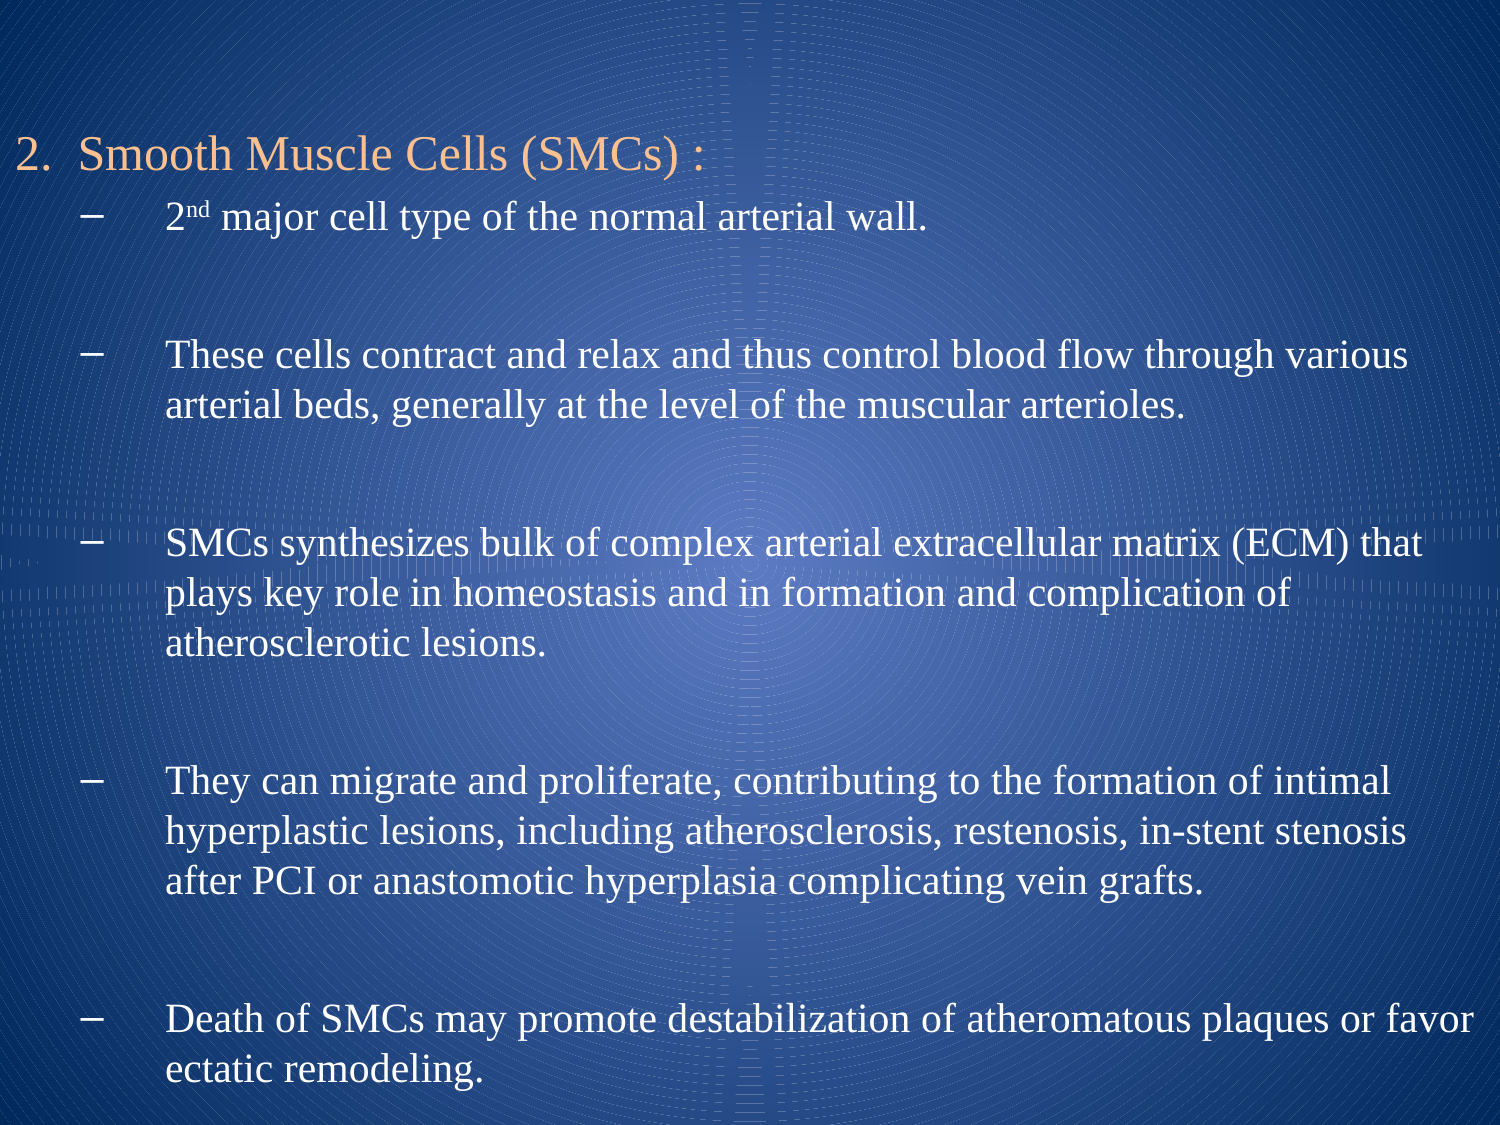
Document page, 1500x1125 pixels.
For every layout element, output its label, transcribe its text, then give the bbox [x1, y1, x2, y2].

list 2. Smooth Muscle Cells (SMCs) : 2nd major cell type of the normal arterial wall. These cells contract and relax and thus control blood flow through various arterial beds, generally at the level of the muscular arterioles. SMCs synthesizes bulk of complex arterial extracellular matrix (ECM) that plays key role in homeostasis and in formation and complication of atherosclerotic lesions. They can migrate and proliferate, contributing to the formation of intimal hyperplastic lesions, including atherosclerosis, restenosis, in-stent stenosis after PCI or anastomotic hyperplasia complicating vein grafts. Death of SMCs may promote destabilization of atheromatous plaques or favor ectatic remodeling. [0, 112, 1500, 1125]
